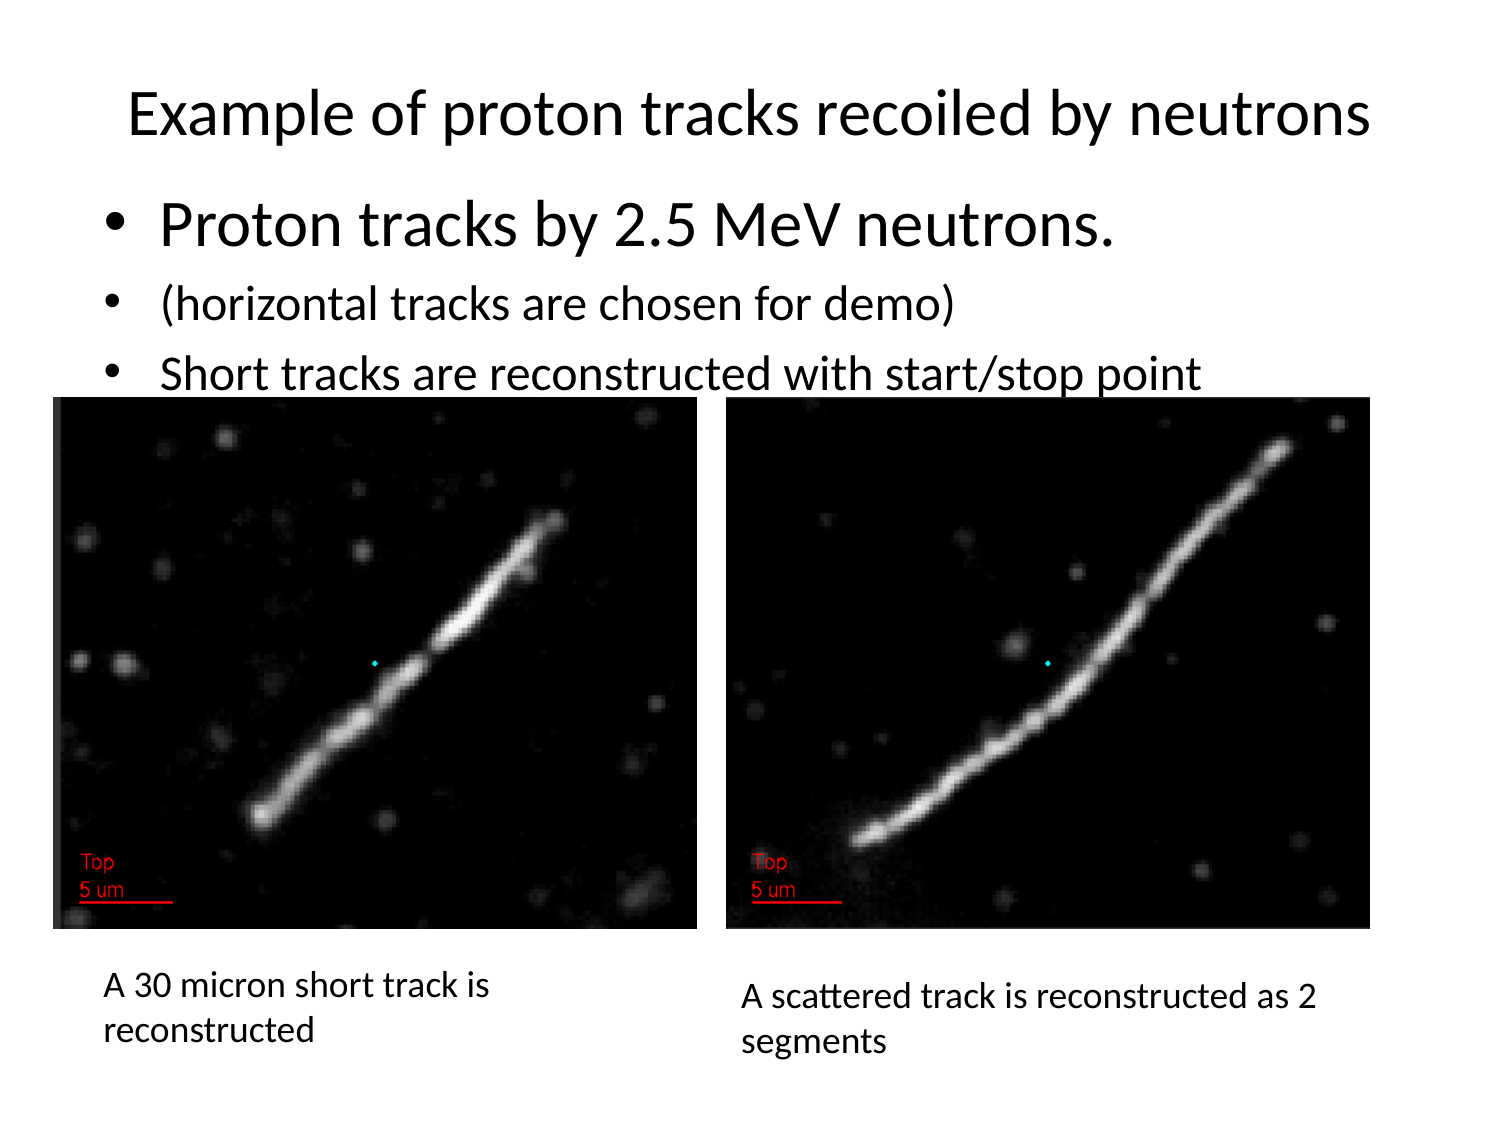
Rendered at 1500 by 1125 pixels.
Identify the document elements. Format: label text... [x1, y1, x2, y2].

picture [726, 396, 1371, 929]
list Proton tracks by 2.5 MeV neutrons. (horizontal tracks are chosen for demo) Short tracks are reconstructed with start/stop point [88, 172, 1439, 939]
text_box A 30 micron short track is reconstructed [88, 952, 703, 1057]
title Example of proton tracks recoiled by neutrons [75, 45, 1425, 173]
picture [52, 396, 697, 929]
text_box A scattered track is reconstructed as 2 segments [726, 964, 1341, 1069]
